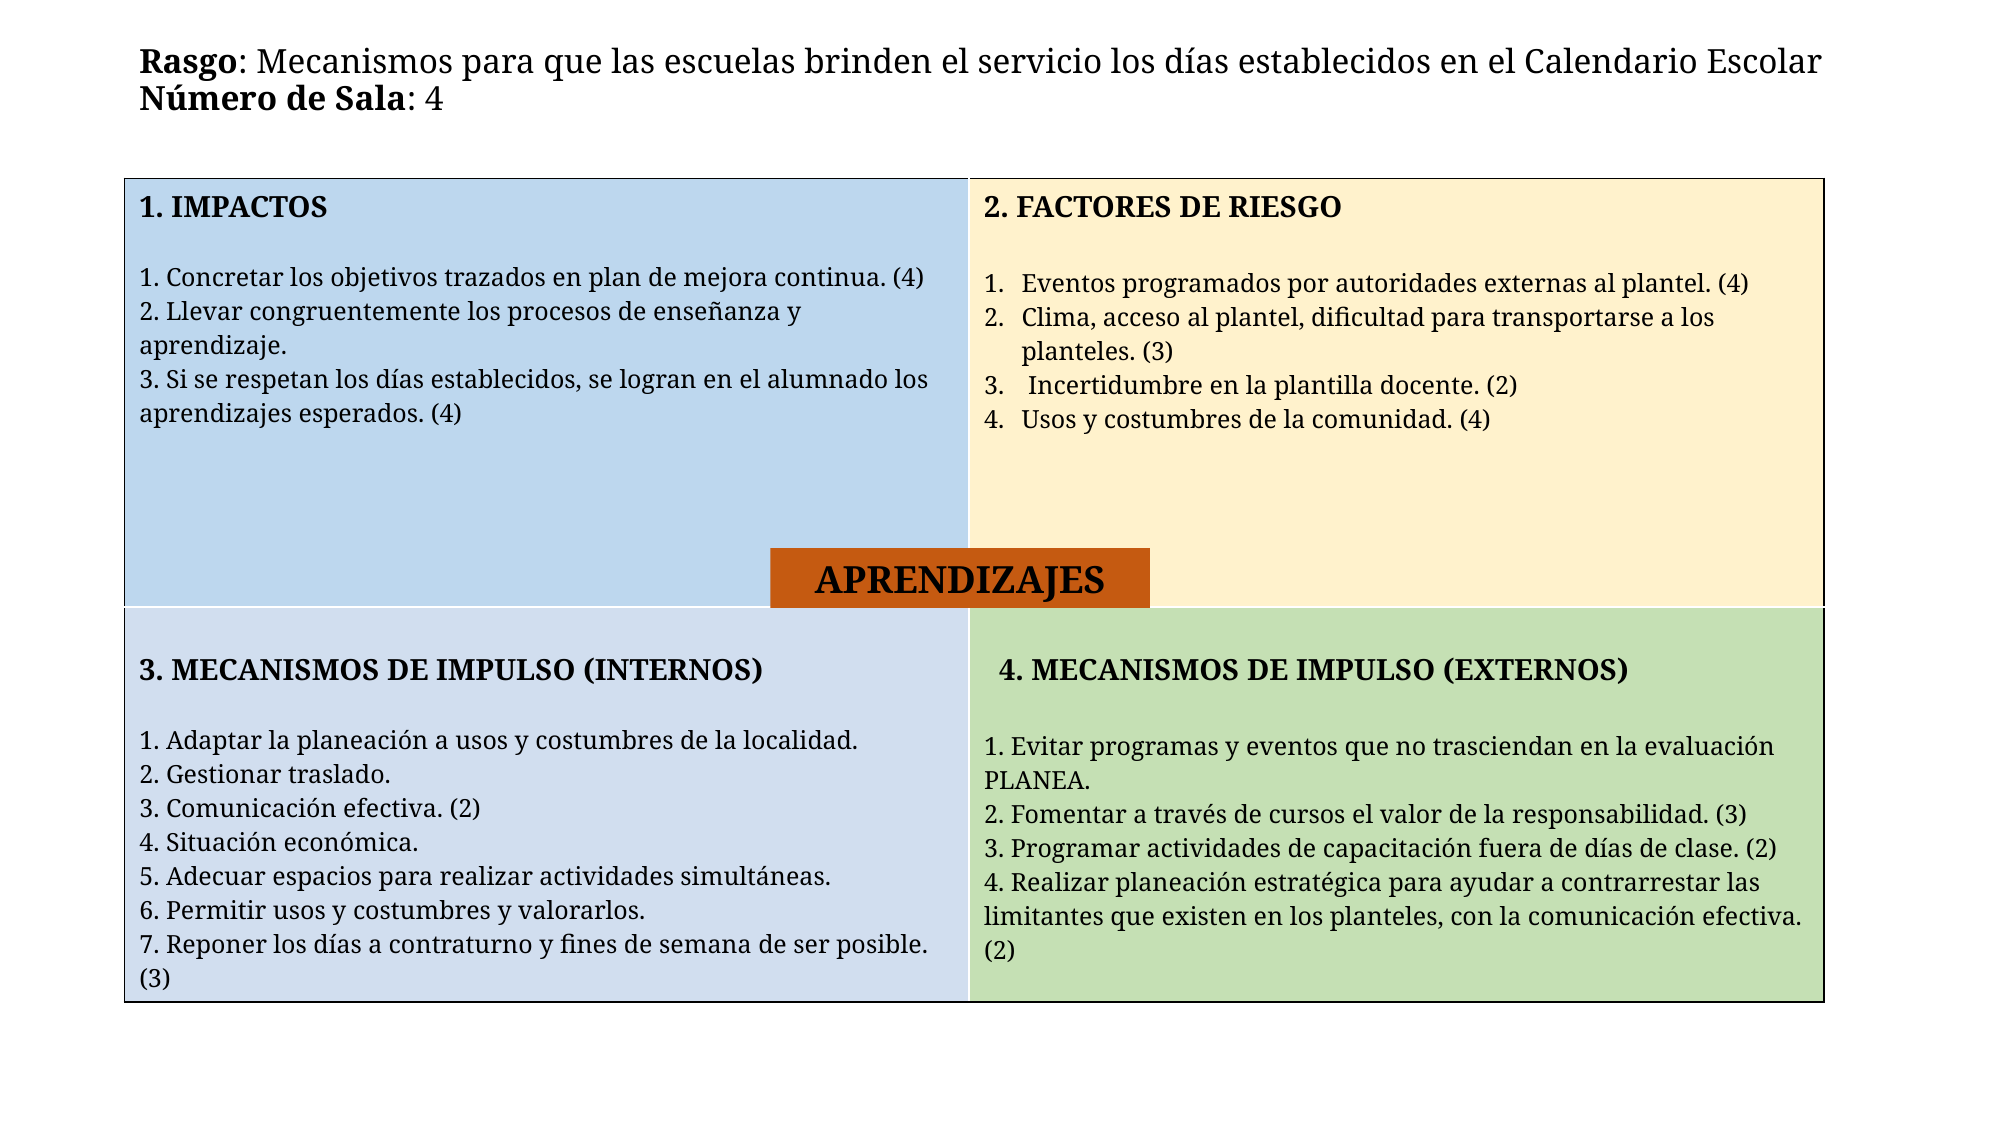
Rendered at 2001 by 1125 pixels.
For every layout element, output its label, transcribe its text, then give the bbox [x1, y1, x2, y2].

table_header 2. FACTORES DE RIESGO Eventos programados por autoridades externas al plantel. (4) Clima, acceso al plantel, dificultad para transportarse a los planteles. (3) Incertidumbre en la plantilla docente. (2) Usos y costumbres de la comunidad. (4) [970, 179, 1823, 606]
table_cell 4. MECANISMOS DE IMPULSO (EXTERNOS) 1. Evitar programas y eventos que no trasciendan en la evaluación PLANEA. 2. Fomentar a través de cursos el valor de la responsabilidad. (3) 3. Programar actividades de capacitación fuera de días de clase. (2) 4. Realizar planeación estratégica para ayudar a contrarrestar las limitantes que existen en los planteles, con la comunicación efectiva. (2) [970, 608, 1823, 1001]
title Rasgo: Mecanismos para que las escuelas brinden el servicio los días establecidos en el Calendario Escolar Número de Sala: 4 [124, 17, 1908, 145]
text_box APRENDIZAJES [770, 548, 1150, 608]
table_header 1. IMPACTOS 1. Concretar los objetivos trazados en plan de mejora continua. (4) 2. Llevar congruentemente los procesos de enseñanza y aprendizaje. 3. Si se respetan los días establecidos, se logran en el alumnado los aprendizajes esperados. (4) [125, 179, 968, 606]
table_cell 3. MECANISMOS DE IMPULSO (INTERNOS) 1. Adaptar la planeación a usos y costumbres de la localidad. 2. Gestionar traslado. 3. Comunicación efectiva. (2) 4. Situación económica. 5. Adecuar espacios para realizar actividades simultáneas. 6. Permitir usos y costumbres y valorarlos. 7. Reponer los días a contraturno y fines de semana de ser posible. (3) [125, 608, 968, 1001]
